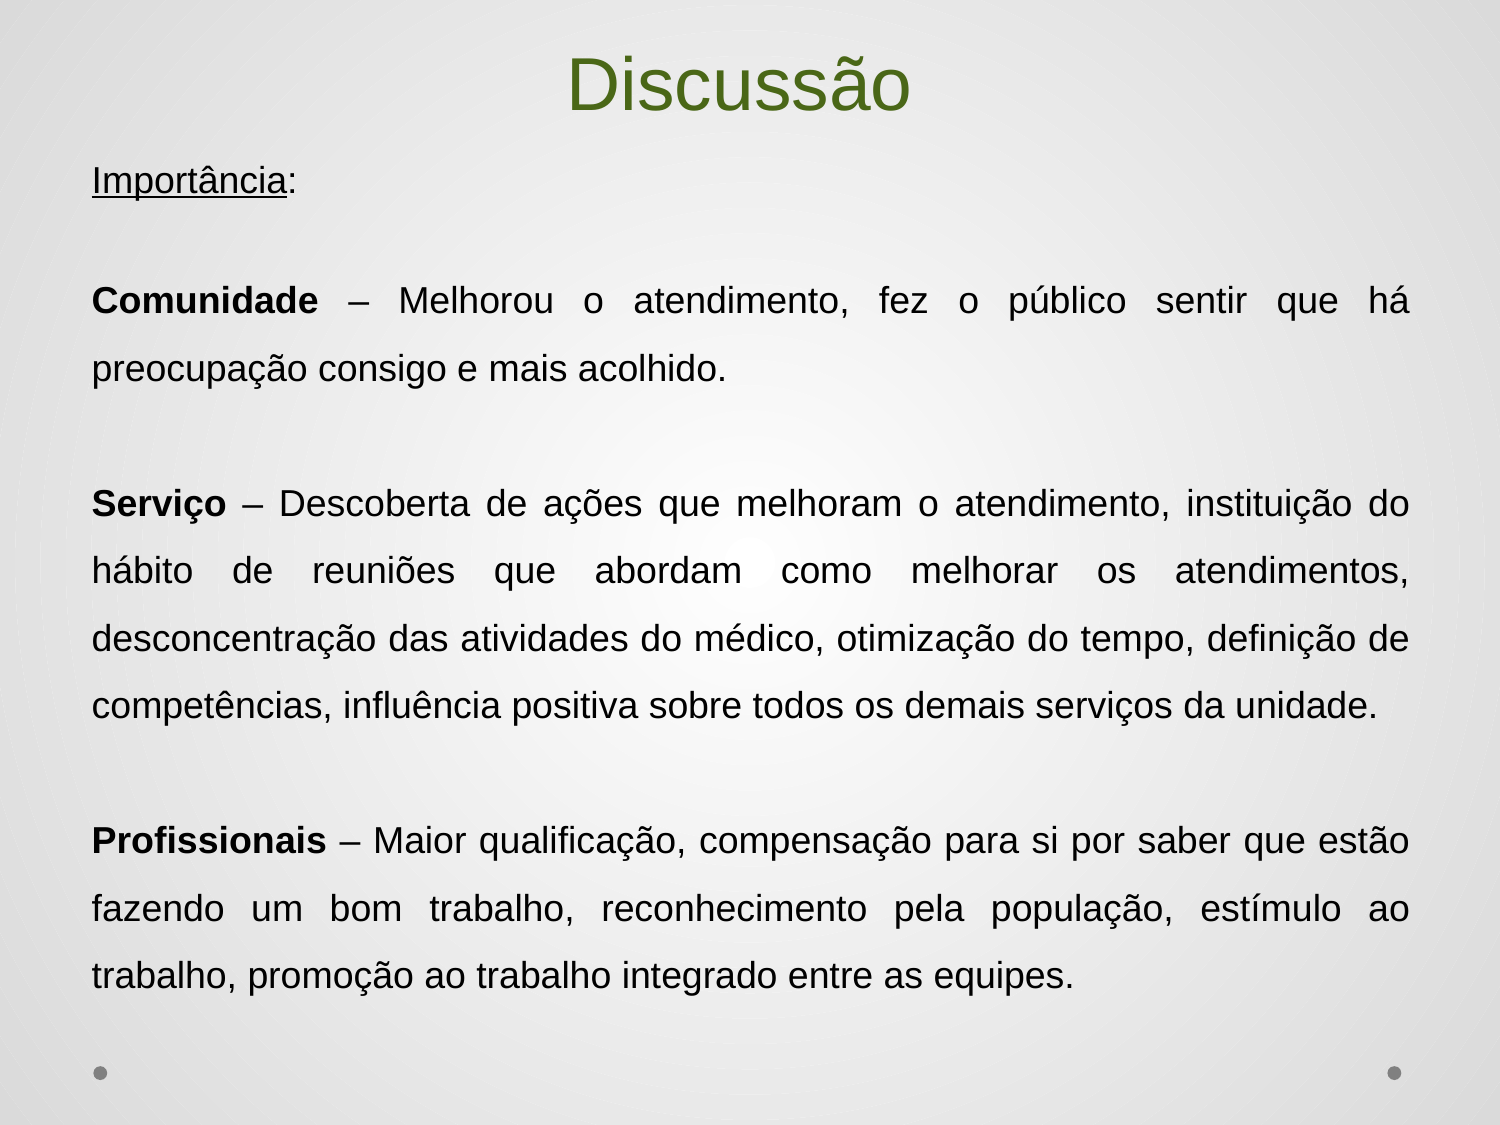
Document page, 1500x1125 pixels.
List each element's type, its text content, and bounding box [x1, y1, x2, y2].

list Importância: Comunidade – Melhorou o atendimento, fez o público sentir que há preocupação consigo e mais acolhido. Serviço – Descoberta de ações que melhoram o atendimento, instituição do hábito de reuniões que abordam como melhorar os atendimentos, desconcentração das atividades do médico, otimização do tempo, definição de competências, influência positiva sobre todos os demais serviços da unidade. Profissionais – Maior qualificação, compensação para si por saber que estão fazendo um bom trabalho, reconhecimento pela população, estímulo ao trabalho, promoção ao trabalho integrado entre as equipes. [76, 149, 1425, 1059]
title Discussão [64, 30, 1415, 133]
